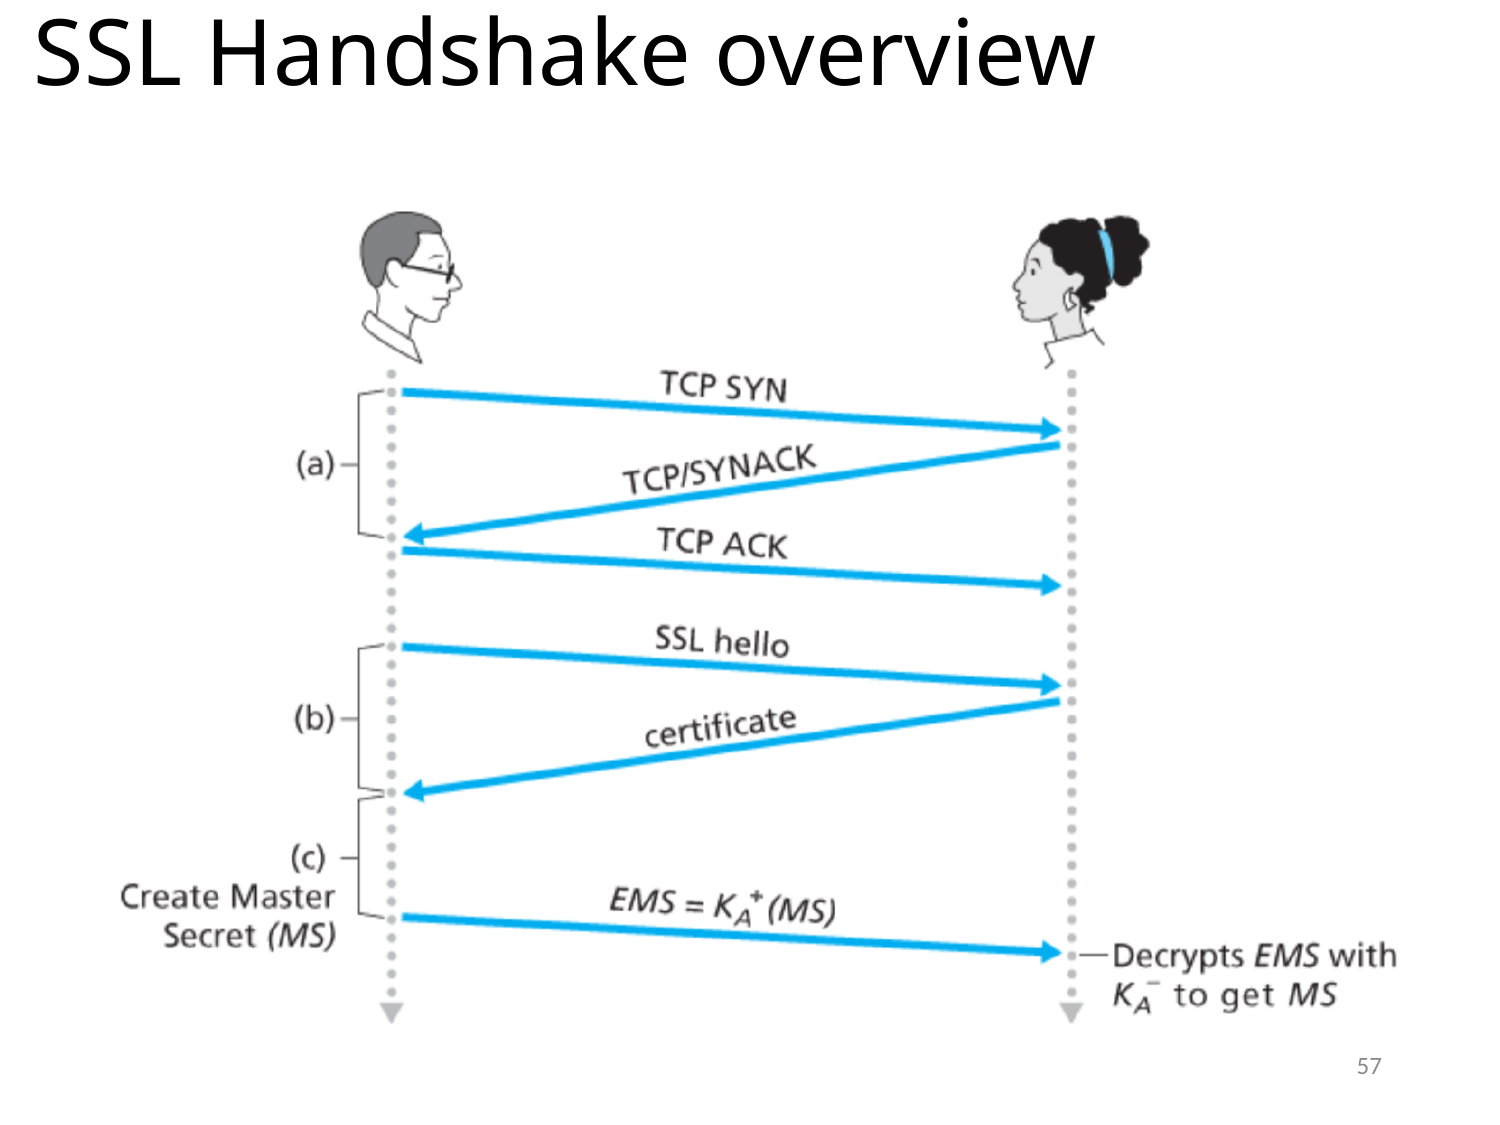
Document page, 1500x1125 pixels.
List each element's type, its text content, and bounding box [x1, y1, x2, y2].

text_box SSL Handshake overview [18, 0, 1313, 217]
picture [68, 192, 1432, 1050]
slide_number 57 [1059, 1050, 1397, 1103]
